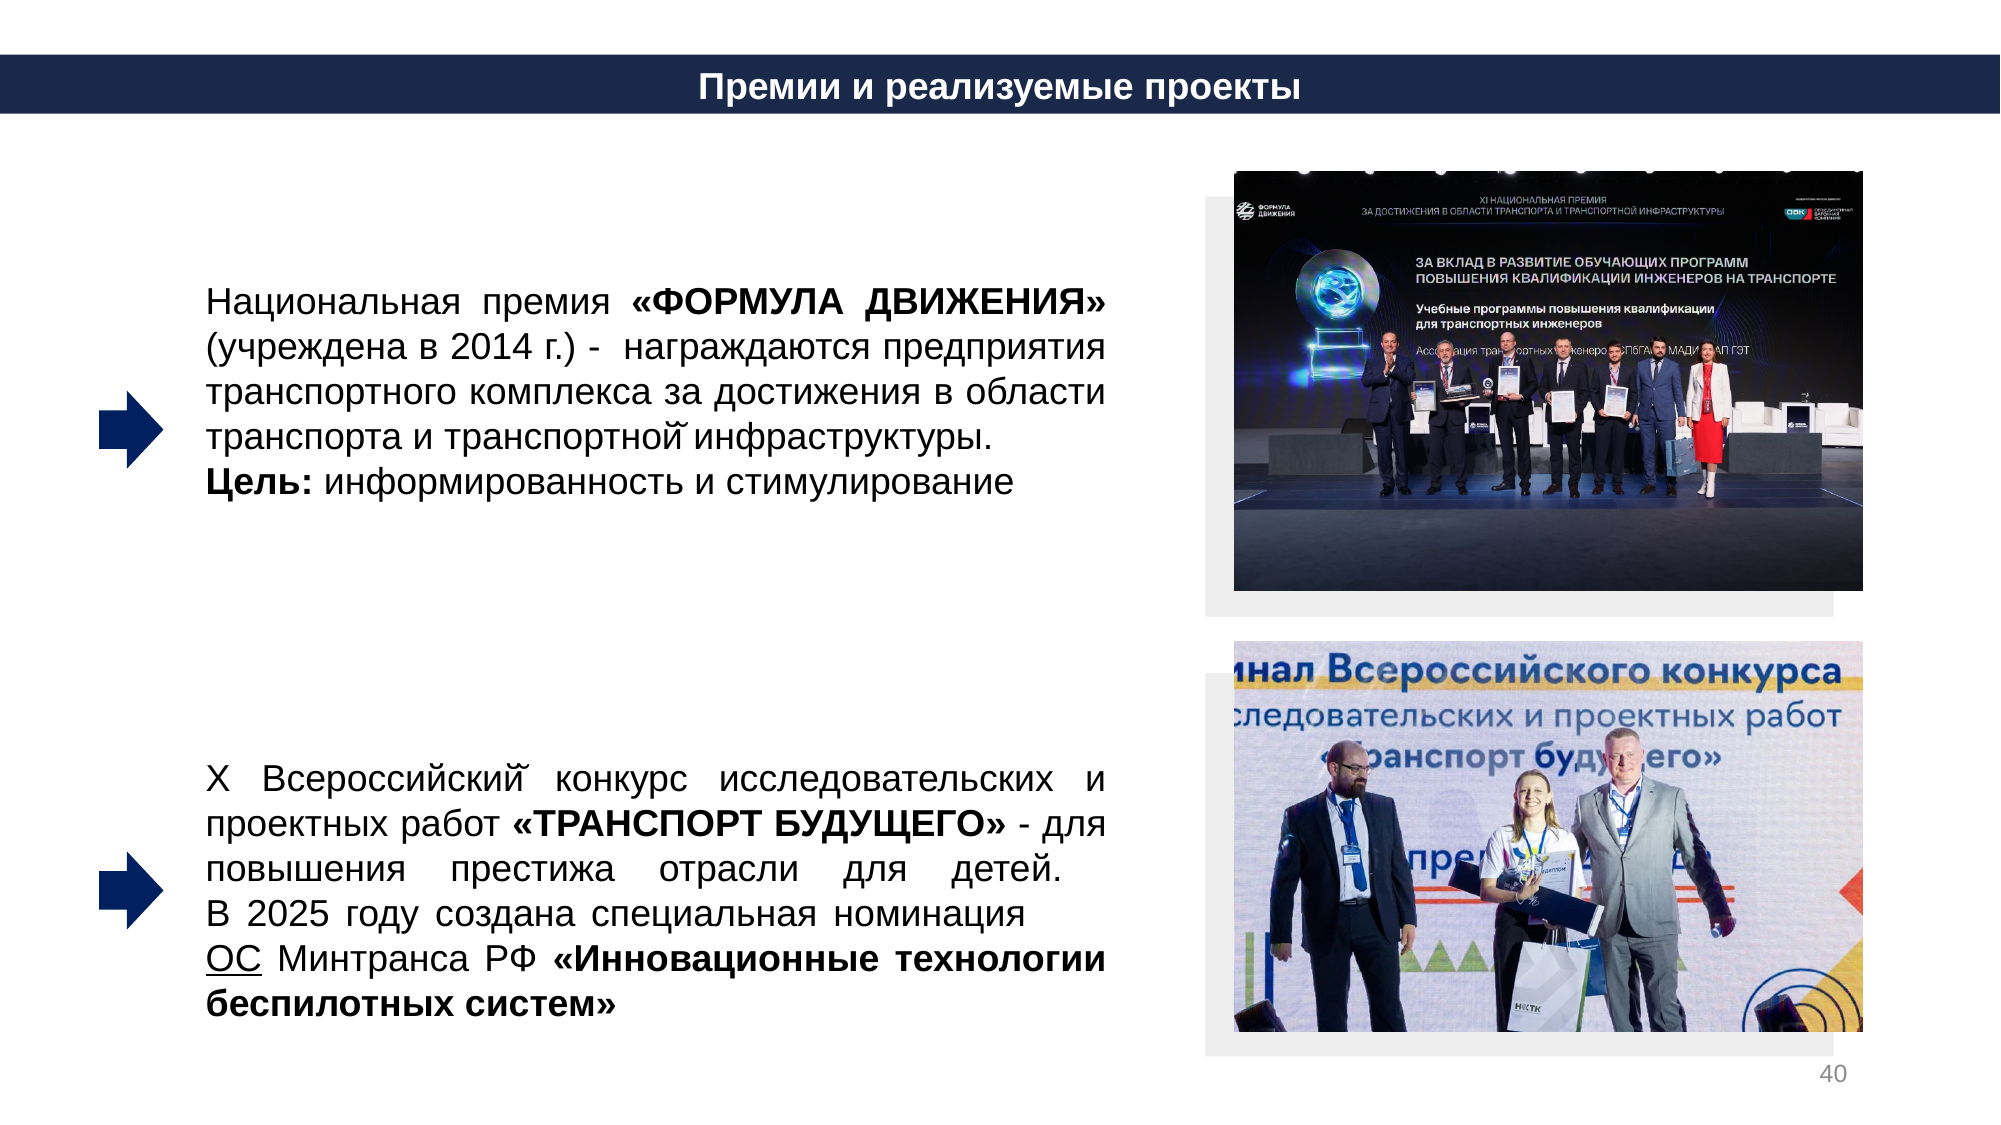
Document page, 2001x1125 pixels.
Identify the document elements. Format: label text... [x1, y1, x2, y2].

text_box [99, 390, 164, 469]
text_box [1204, 195, 1835, 618]
text_box Премии и реализуемые проекты [0, 54, 2000, 115]
picture [1234, 171, 1863, 591]
text_box Национальная премия «ФОРМУЛА ДВИЖЕНИЯ» (учреждена в 2014 г.) - награждаются предприятия транспортного комплекса за достижения в области транспорта и транспортной̆ инфраструктуры. Цель: информированность и стимулирование [190, 269, 1122, 510]
text_box [99, 851, 164, 930]
text_box [1204, 672, 1835, 1058]
slide_number 40 [1412, 1042, 1863, 1103]
text_box X Всероссийский̆ конкурс исследовательских и проектных работ «ТРАНСПОРТ БУДУЩЕГО» - для повышения престижа отрасли для детей. В 2025 году создана специальная номинация ОС Минтранса РФ «Инновационные технологии беспилотных систем» [190, 746, 1122, 1032]
picture [1234, 641, 1863, 1032]
